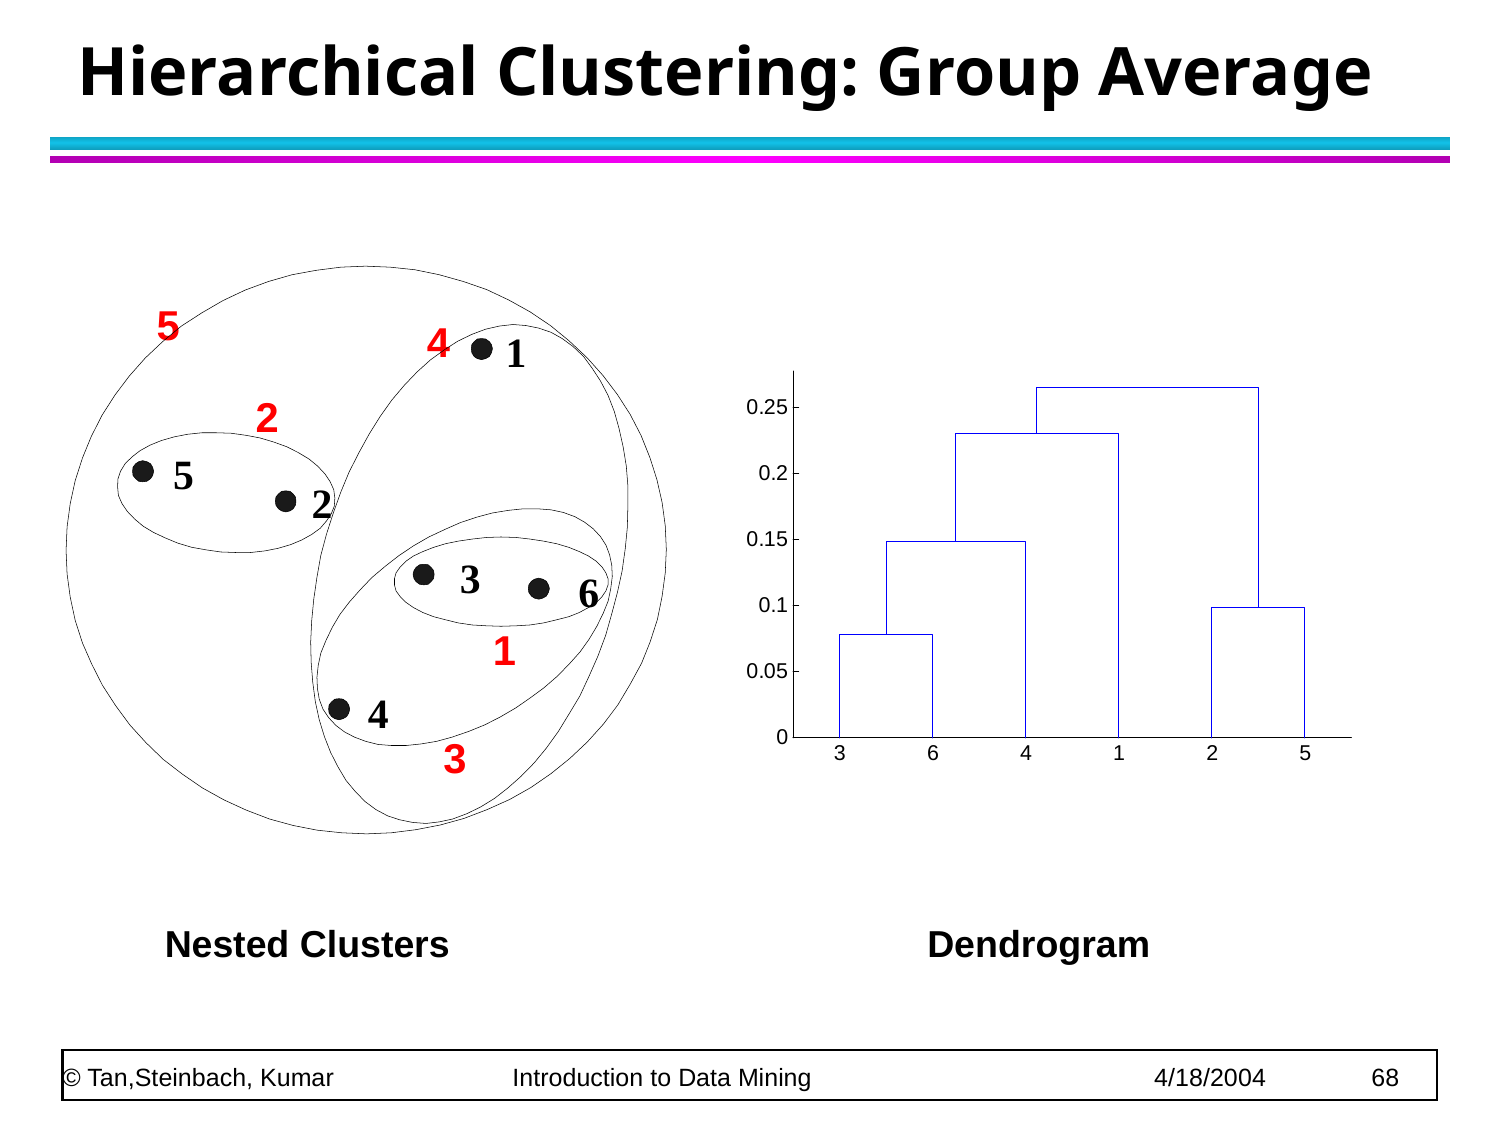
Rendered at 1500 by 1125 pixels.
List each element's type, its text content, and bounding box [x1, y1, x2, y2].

picture [699, 337, 1420, 788]
text_box Nested Clusters [150, 912, 700, 973]
text_box Dendrogram [912, 912, 1275, 973]
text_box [310, 315, 629, 824]
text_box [65, 265, 667, 835]
title Hierarchical Clustering: Group Average [61, 24, 1422, 117]
